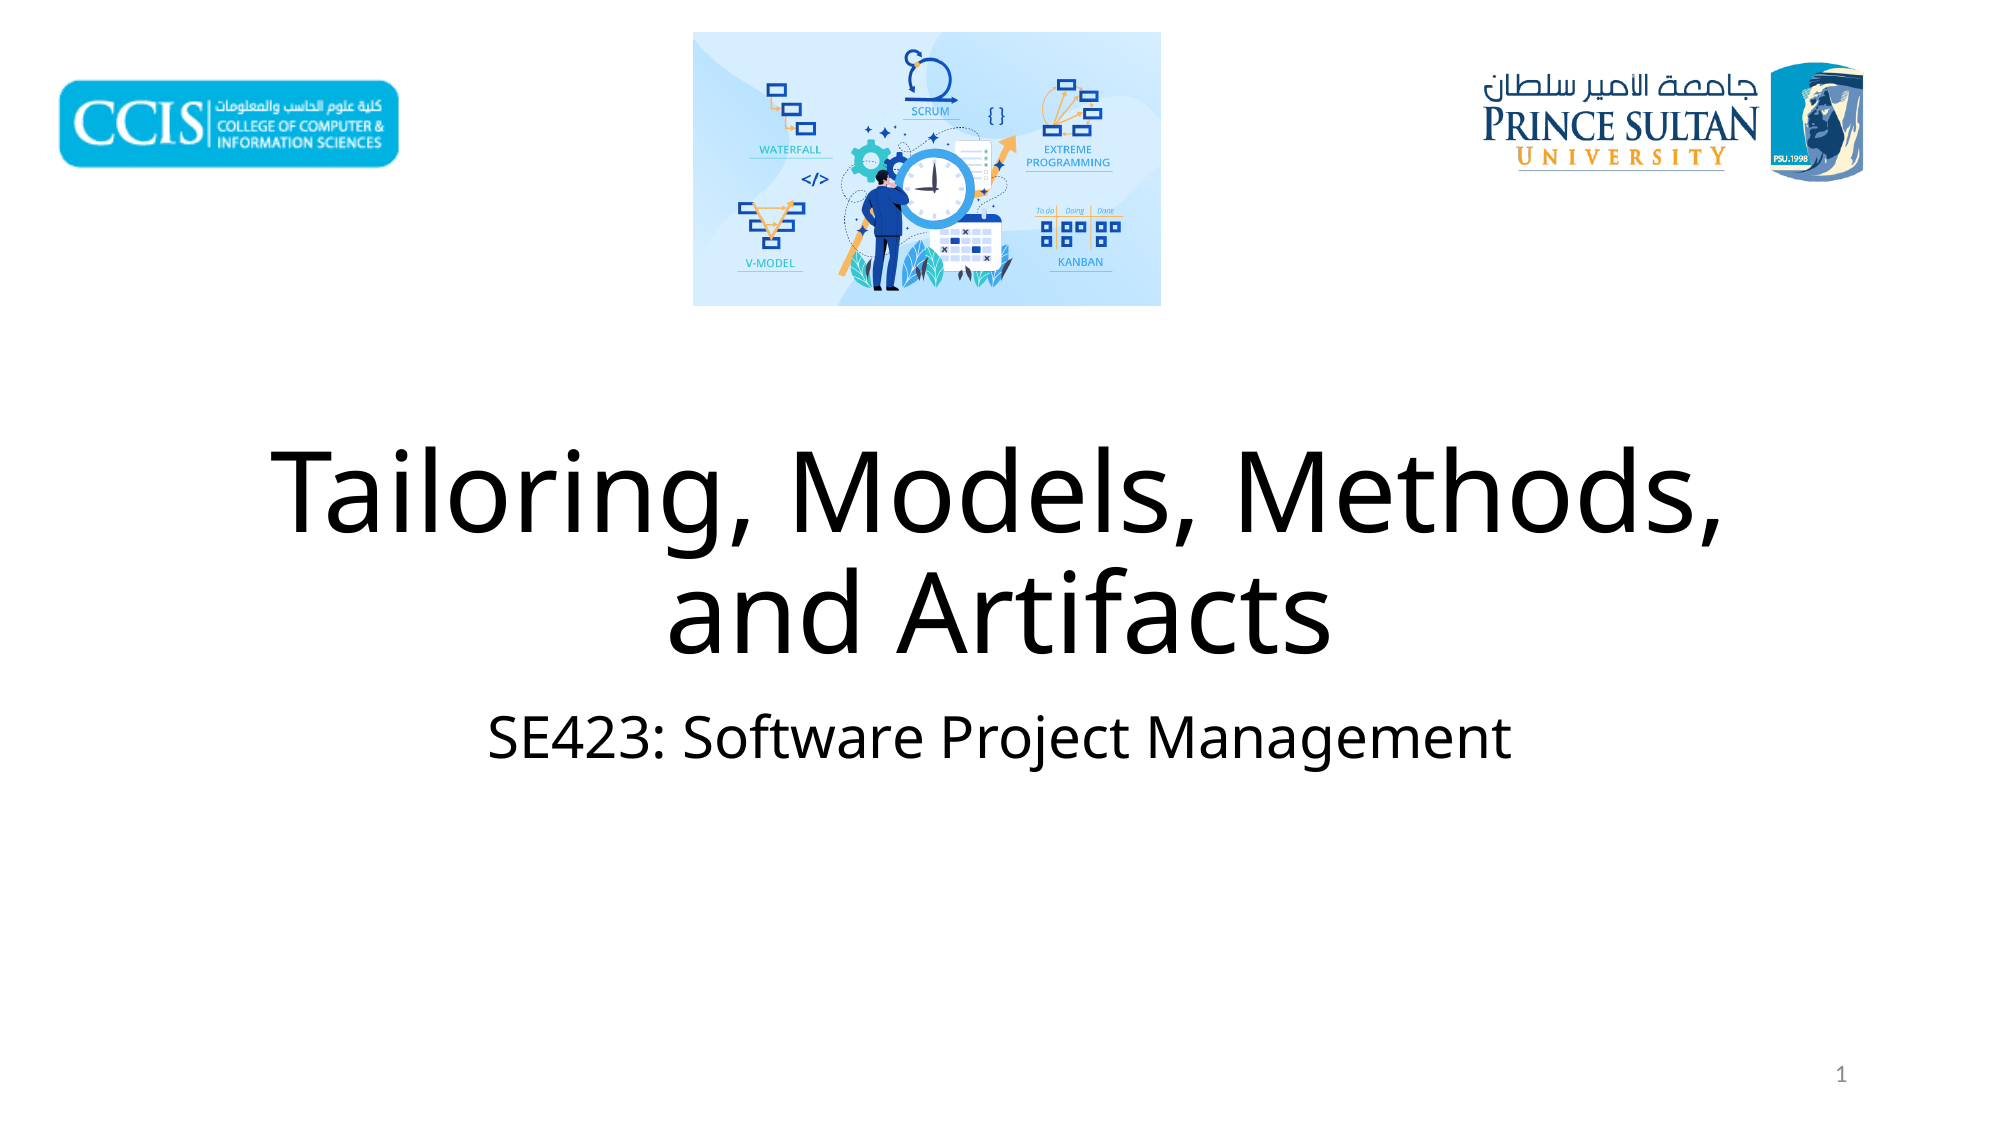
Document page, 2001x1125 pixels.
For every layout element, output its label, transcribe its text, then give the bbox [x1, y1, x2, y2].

picture [1451, 49, 1879, 199]
subtitle SE423: Software Project Management [249, 700, 1750, 973]
title Tailoring, Models, Methods, and Artifacts [249, 294, 1750, 686]
picture [57, 78, 402, 170]
slide_number 1 [1412, 1042, 1863, 1103]
picture [693, 32, 1161, 294]
